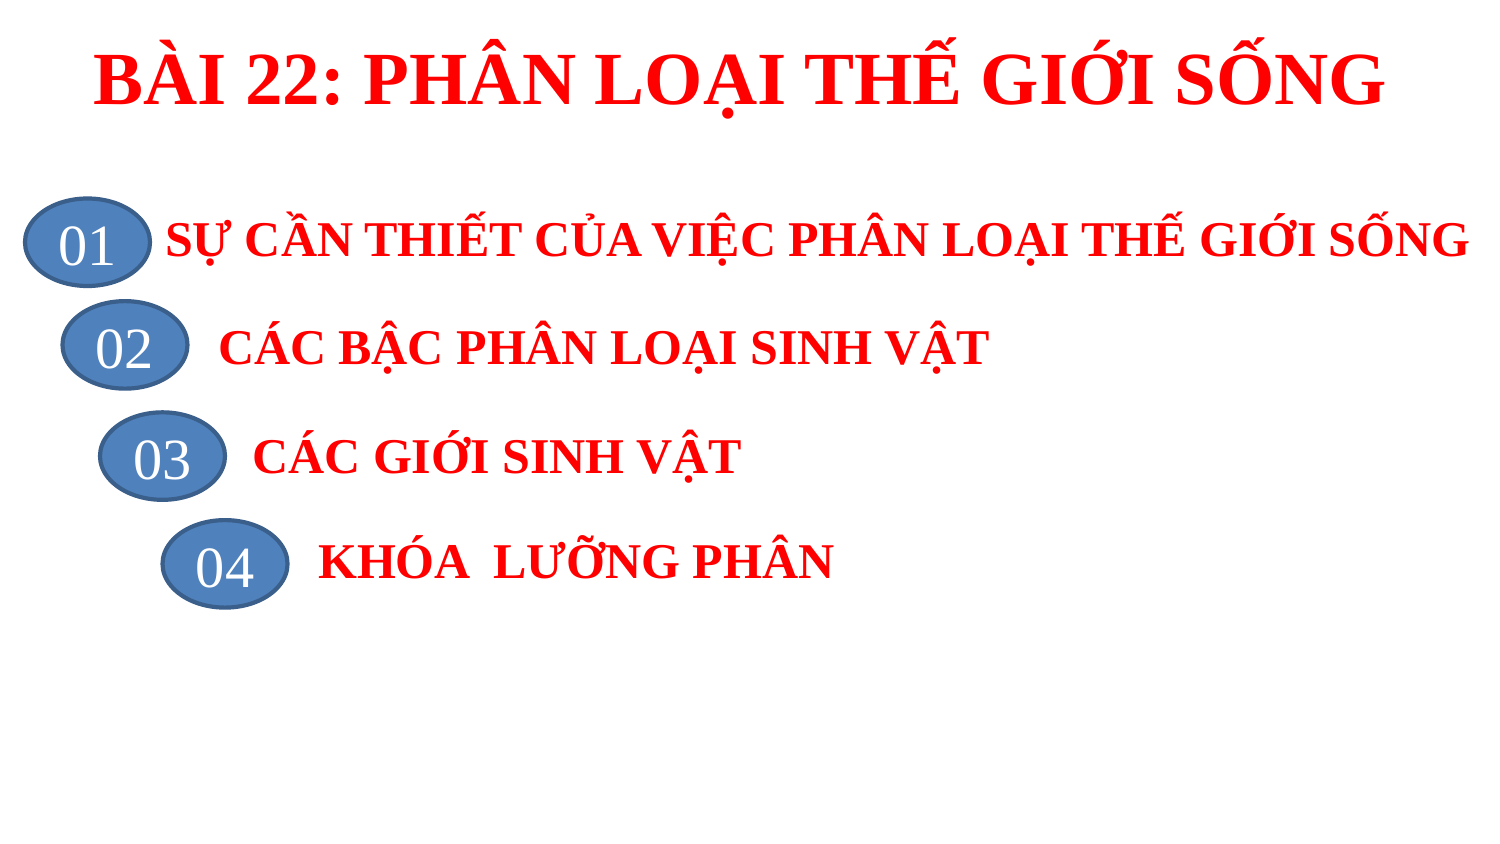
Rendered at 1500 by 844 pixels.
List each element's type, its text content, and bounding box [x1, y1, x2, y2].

text_box SỰ CẦN THIẾT CỦA VIỆC PHÂN LOẠI THẾ GIỚI SỐNG [149, 198, 1500, 274]
text_box 04 [160, 518, 290, 610]
text_box CÁC GIỚI SINH VẬT [225, 415, 797, 491]
text_box BÀI 22: PHÂN LOẠI THẾ GIỚI SỐNG [0, 21, 1500, 127]
text_box 03 [97, 410, 225, 502]
text_box CÁC BẬC PHÂN LOẠI SINH VẬT [190, 306, 1066, 382]
text_box 02 [60, 299, 190, 391]
text_box KHÓA LƯỠNG PHÂN [290, 521, 863, 597]
text_box 01 [22, 196, 149, 289]
